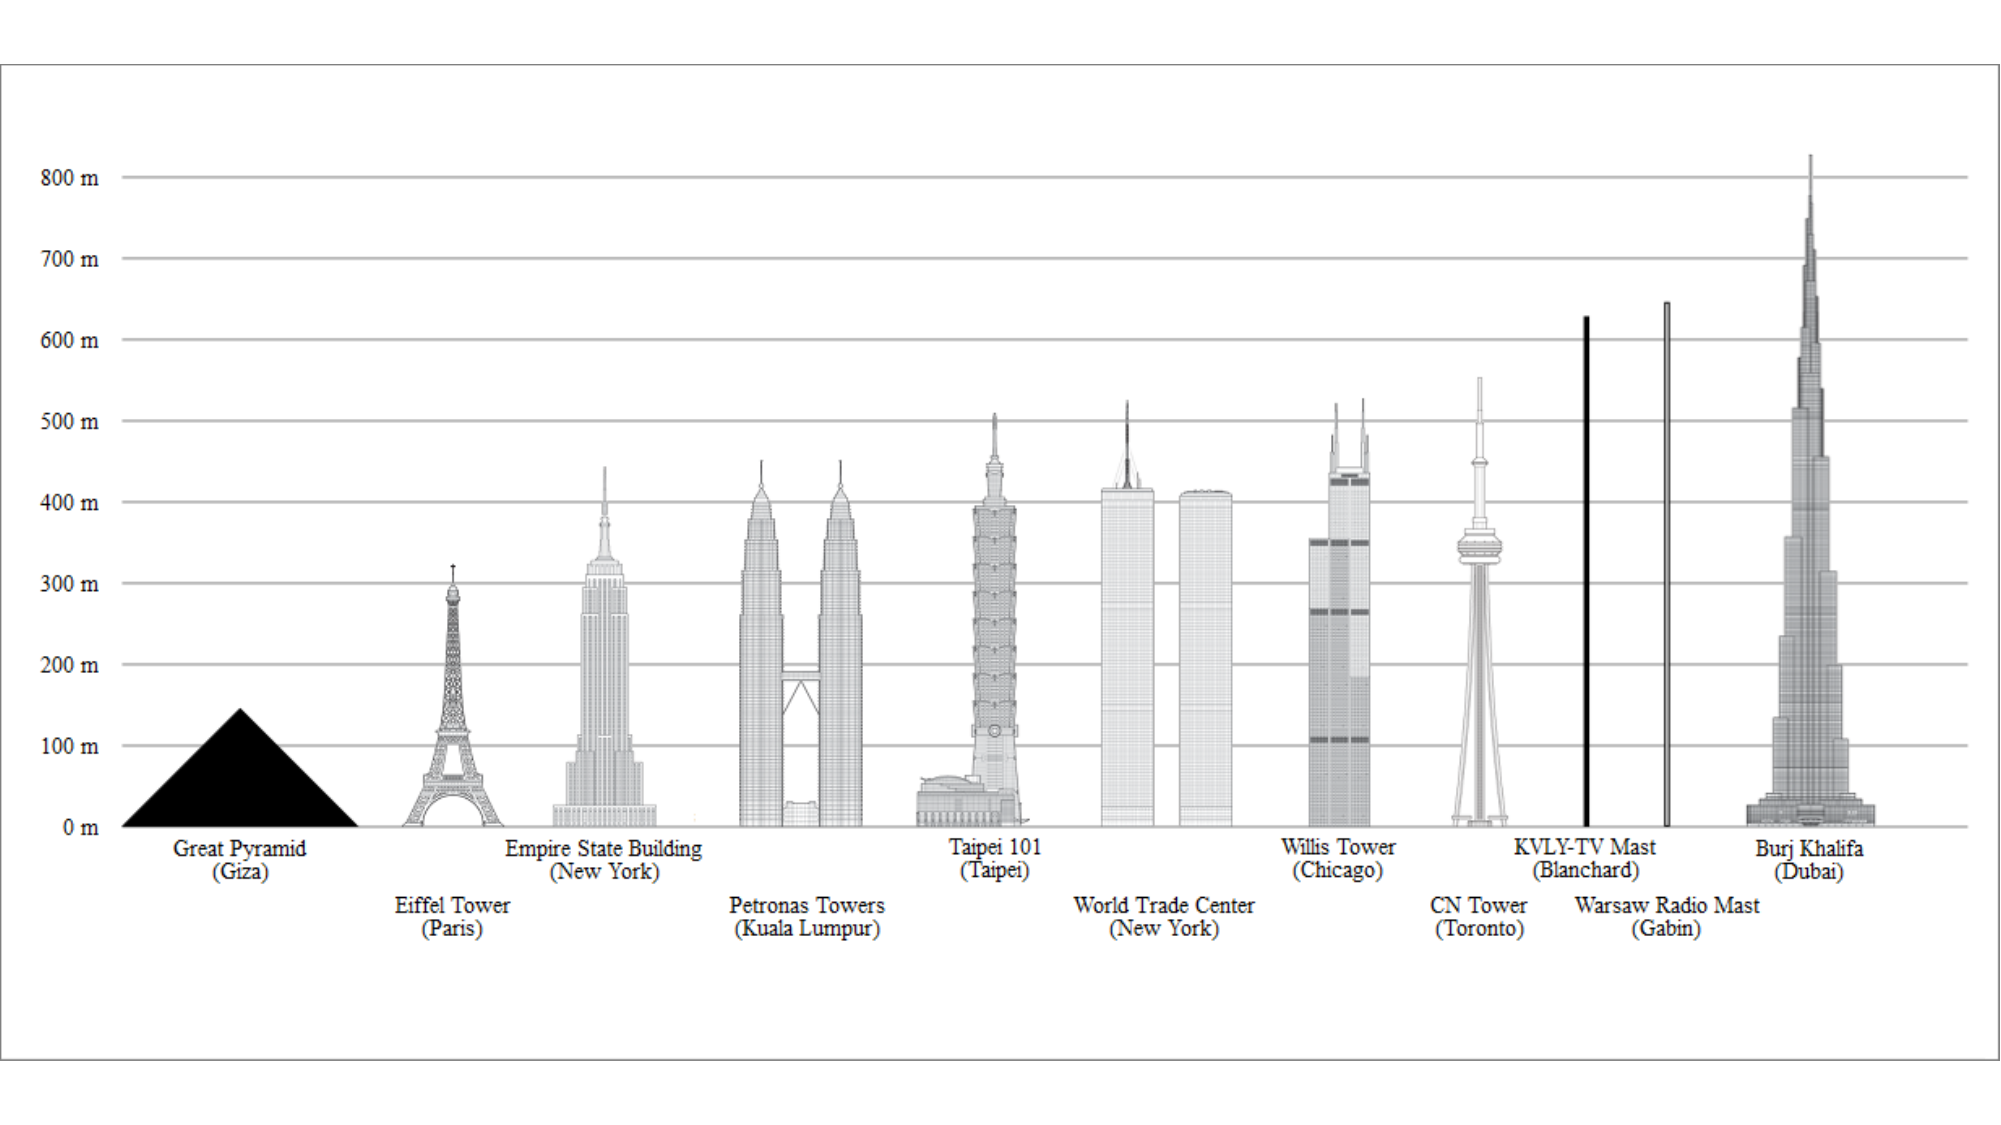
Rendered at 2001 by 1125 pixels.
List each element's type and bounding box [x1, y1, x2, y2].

picture [0, 64, 2000, 1061]
